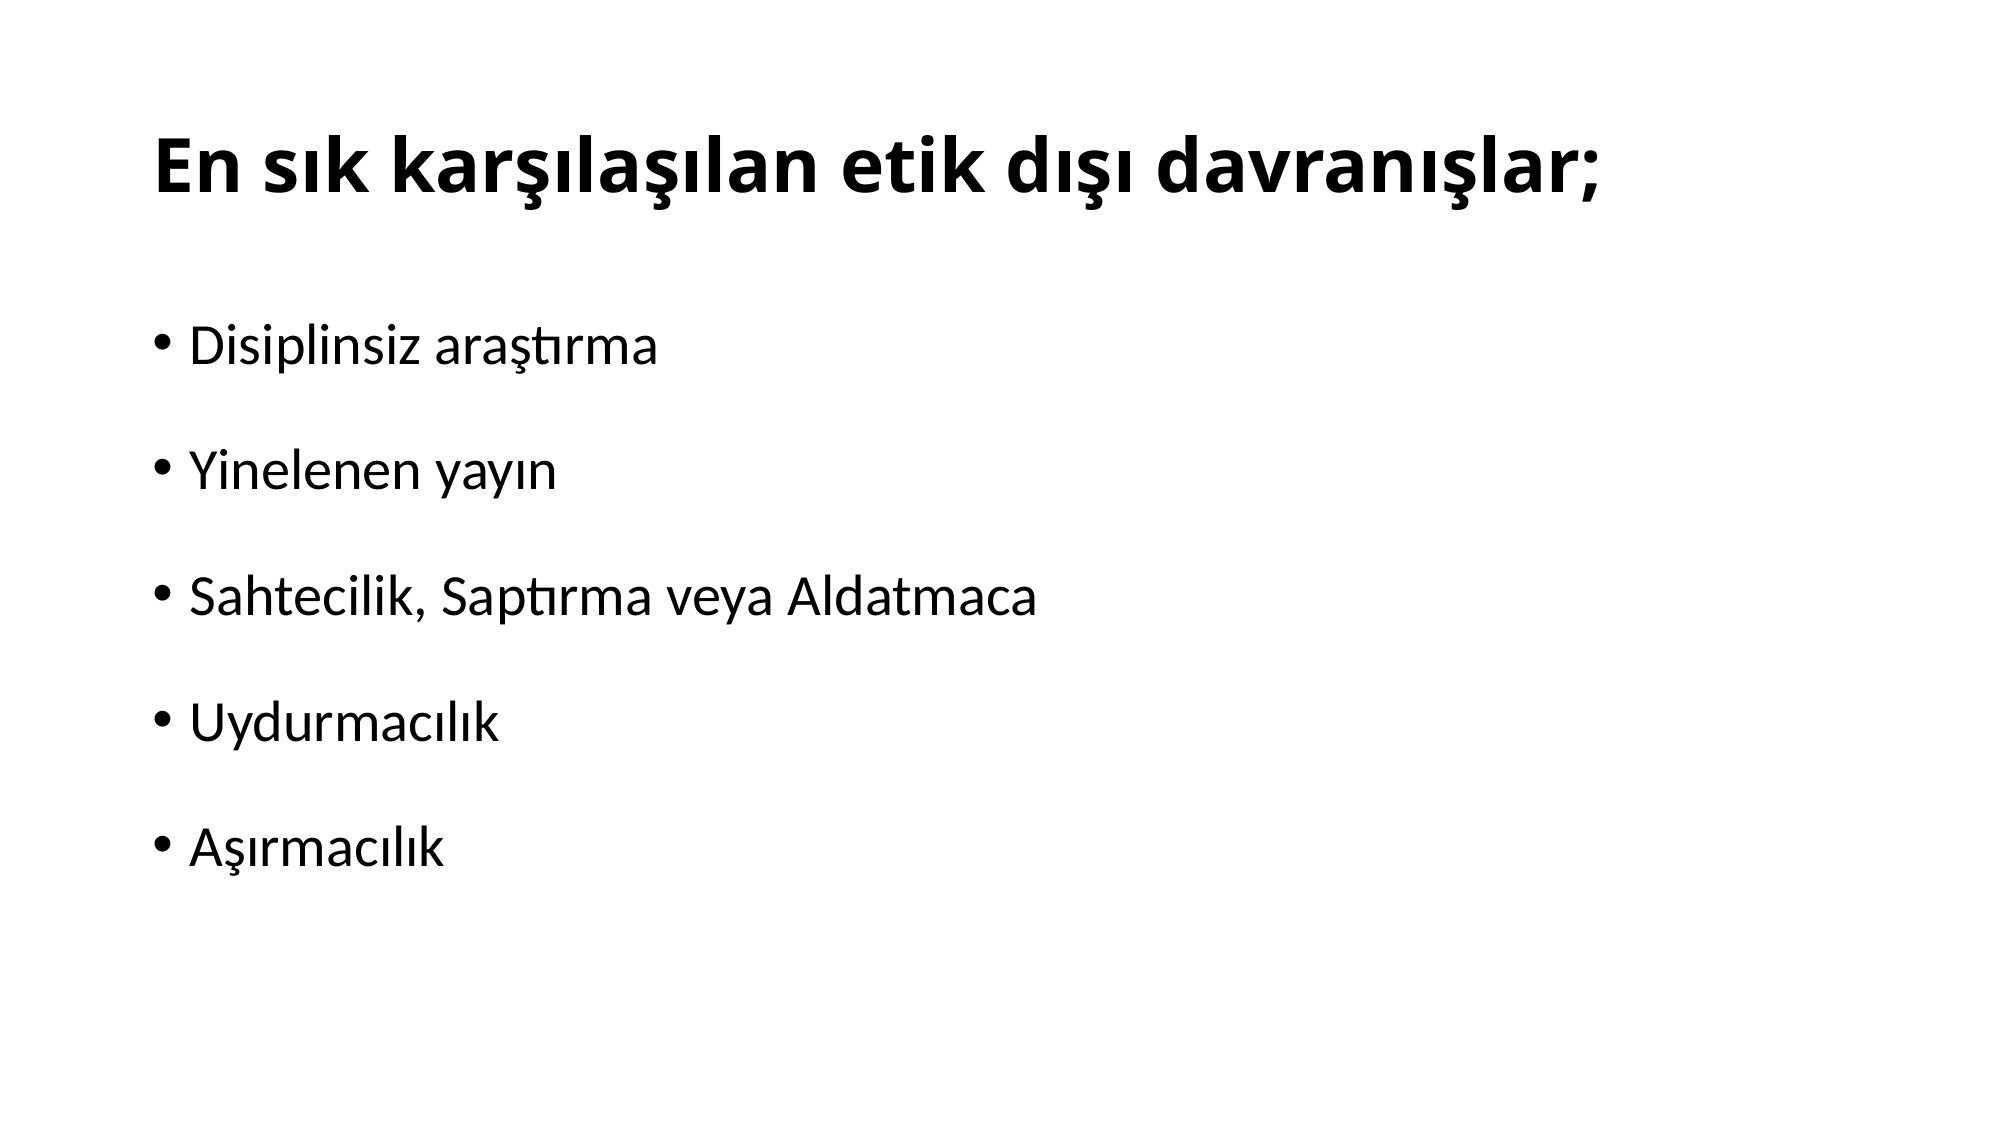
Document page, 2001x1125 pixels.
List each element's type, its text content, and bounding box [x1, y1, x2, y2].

title En sık karşılaşılan etik dışı davranışlar; [137, 59, 1863, 263]
list Disiplinsiz araştırma Yinelenen yayın Sahtecilik, Saptırma veya Aldatmaca Uydurmacılık Aşırmacılık [137, 263, 1863, 978]
